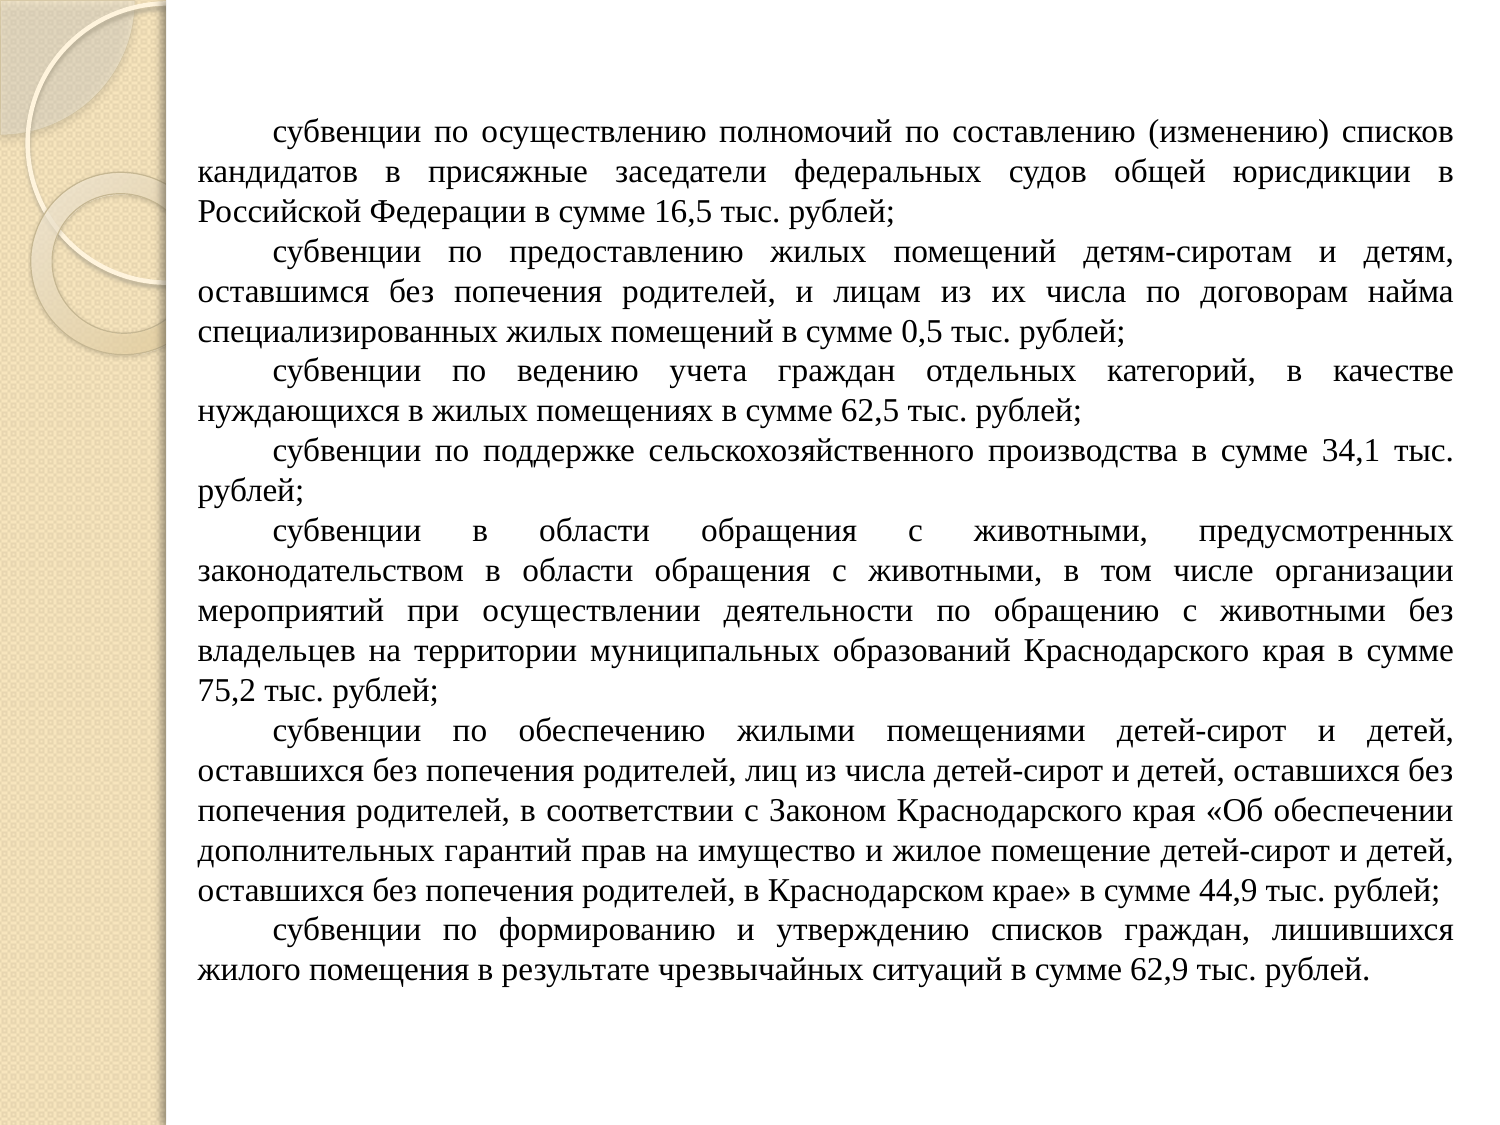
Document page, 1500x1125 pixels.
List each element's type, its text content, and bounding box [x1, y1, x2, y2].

text_box субвенции по осуществлению полномочий по составлению (изменению) списков кандидатов в присяжные заседатели федеральных судов общей юрисдикции в Российской Федерации в сумме 16,5 тыс. рублей; субвенции по предоставлению жилых помещений детям-сиротам и детям, оставшимся без попечения родителей, и лицам из их числа по договорам найма специализированных жилых помещений в сумме 0,5 тыс. рублей; субвенции по ведению учета граждан отдельных категорий, в качестве нуждающихся в жилых помещениях в сумме 62,5 тыс. рублей; субвенции по поддержке сельскохозяйственного производства в сумме 34,1 тыс. рублей; субвенции в области обращения с животными, предусмотренных законодательством в области обращения с животными, в том числе организации мероприятий при осуществлении деятельности по обращению с животными без владельцев на территории муниципальных образований Краснодарского края в сумме 75,2 тыс. рублей; субвенции по обеспечению жилыми помещениями детей-сирот и детей, оставшихся без попечения родителей, лиц из числа детей-сирот и детей, оставшихся без попечения родителей, в соответствии с Законом Краснодарского края «Об обеспечении дополнительных гарантий прав на имущество и жилое помещение детей-сирот и детей, оставшихся без попечения родителей, в Краснодарском крае» в сумме 44,9 тыс. рублей; субвенции по формированию и утверждению списков граждан, лишившихся жилого помещения в результате чрезвычайных ситуаций в сумме 62,9 тыс. рублей. [182, 101, 1471, 1035]
